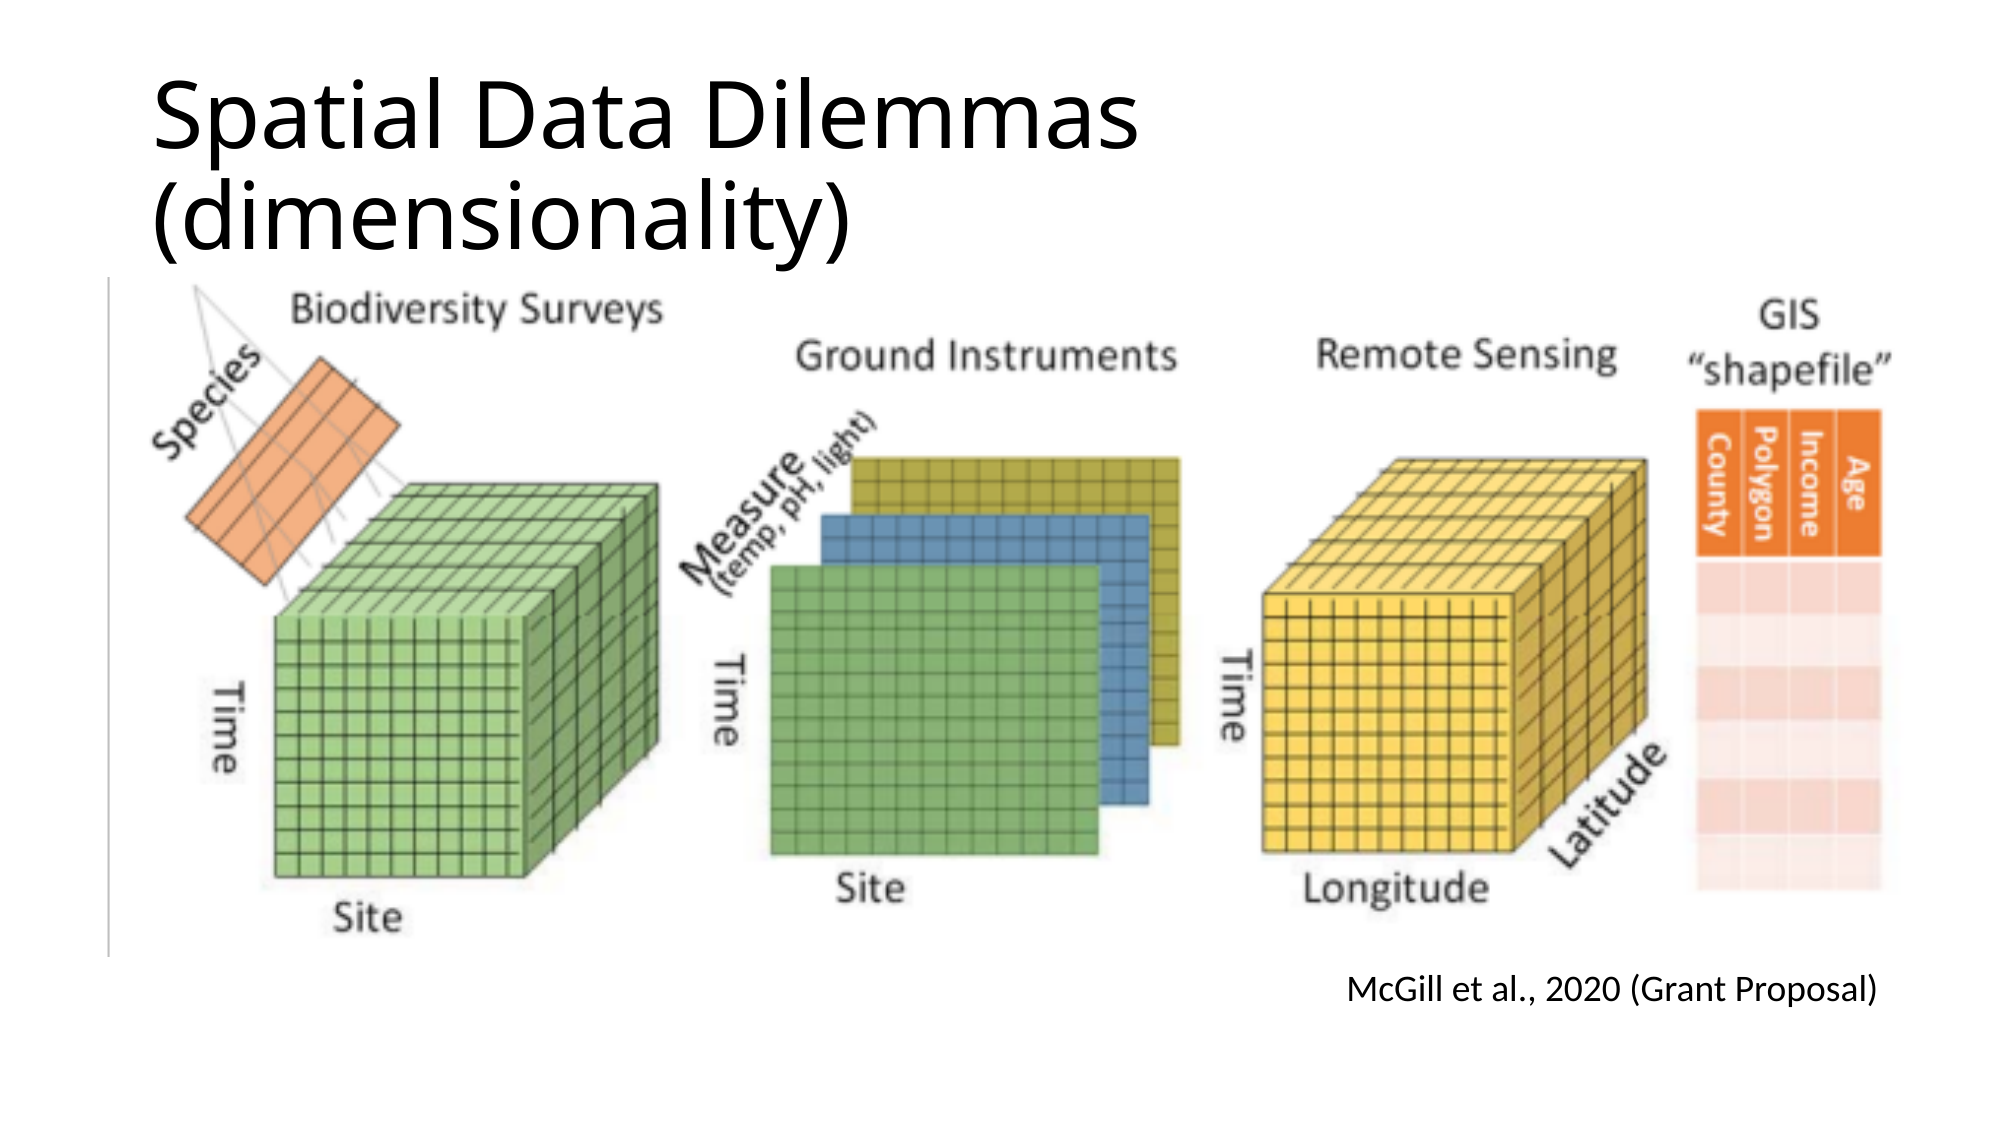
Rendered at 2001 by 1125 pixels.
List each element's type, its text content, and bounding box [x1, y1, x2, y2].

title Spatial Data Dilemmas (dimensionality) [137, 59, 1863, 277]
text_box McGill et al., 2020 (Grant Proposal) [1331, 957, 1918, 1017]
picture [82, 277, 1918, 957]
